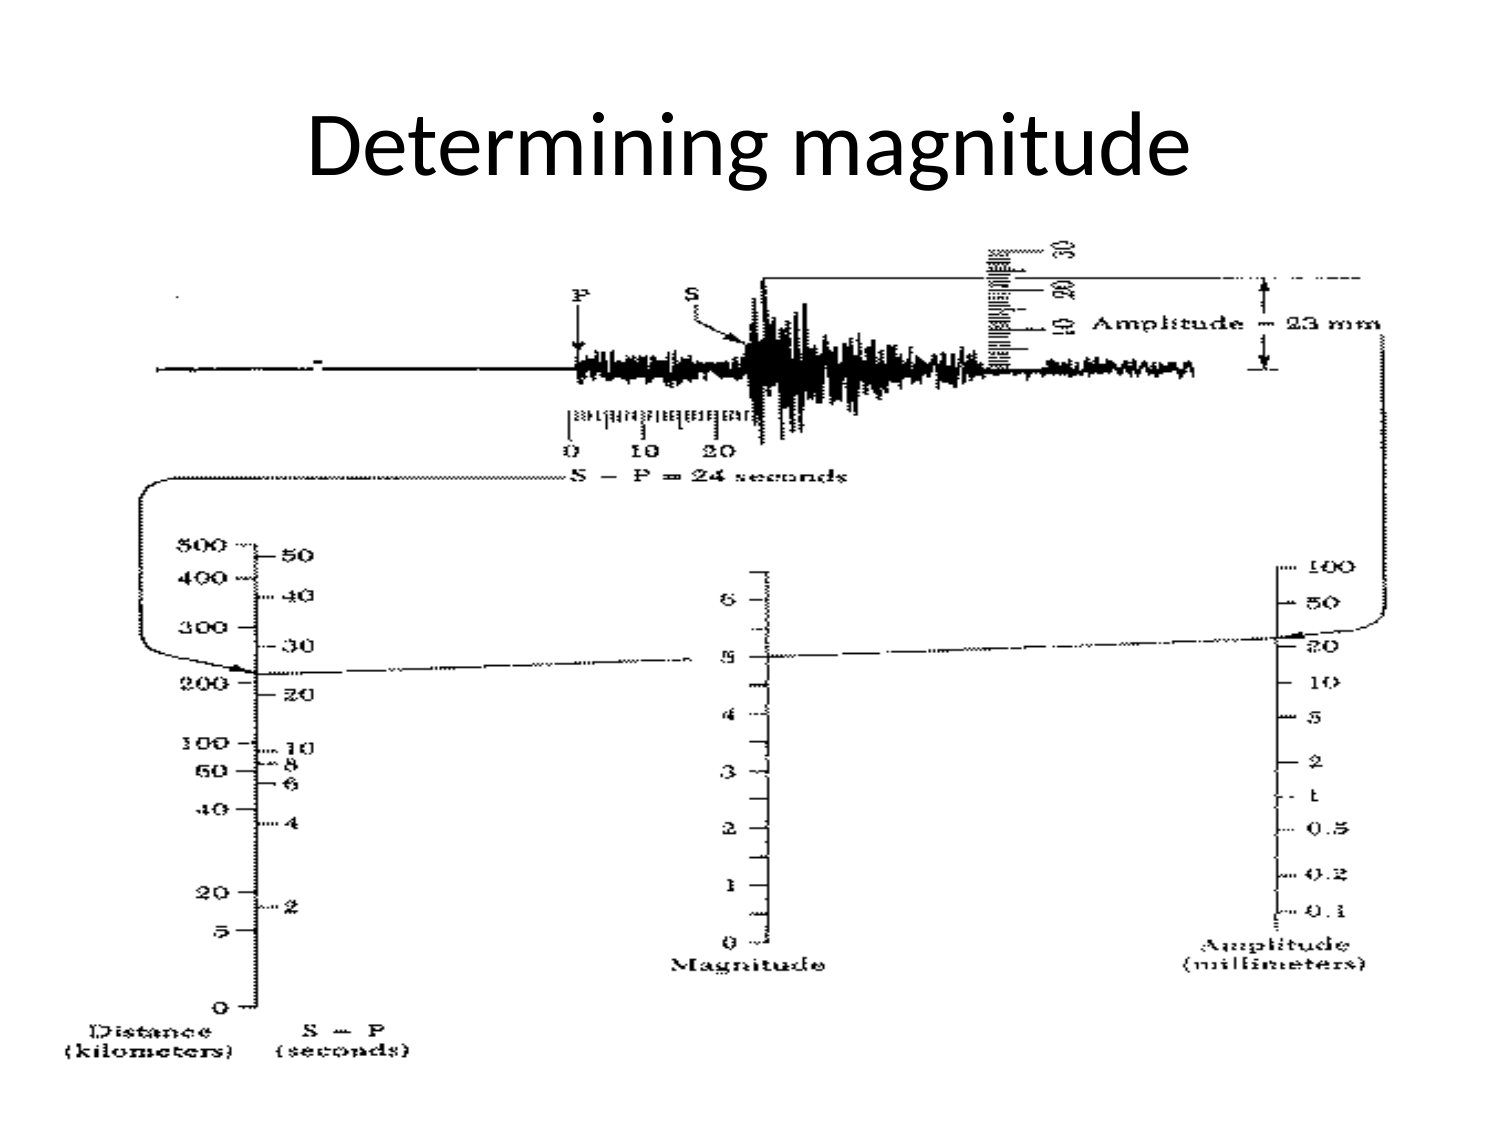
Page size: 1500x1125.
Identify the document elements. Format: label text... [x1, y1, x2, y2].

title Determining magnitude [75, 45, 1425, 224]
picture [24, 224, 1426, 1076]
